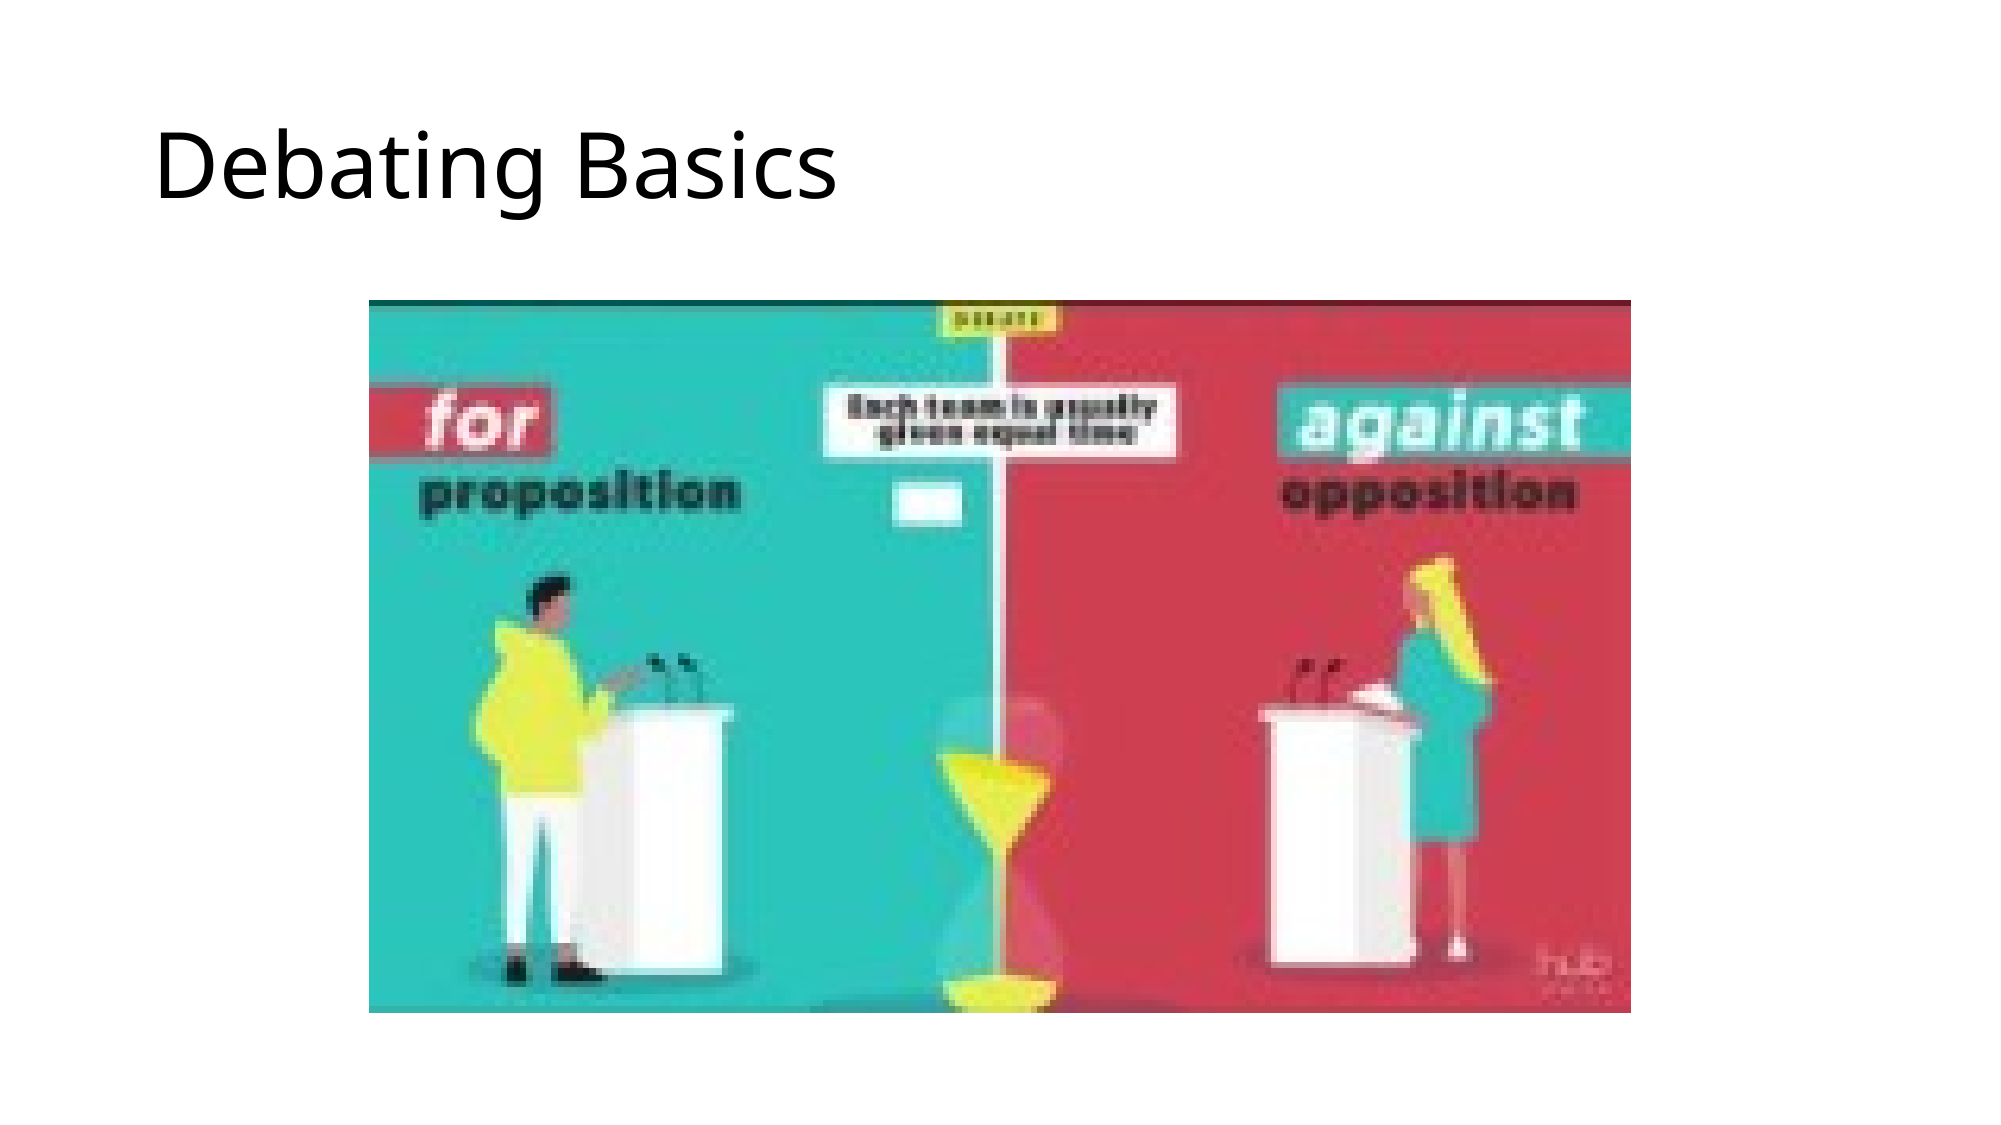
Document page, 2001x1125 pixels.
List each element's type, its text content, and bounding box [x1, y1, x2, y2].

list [368, 299, 1632, 1014]
title Debating Basics [137, 59, 1863, 278]
